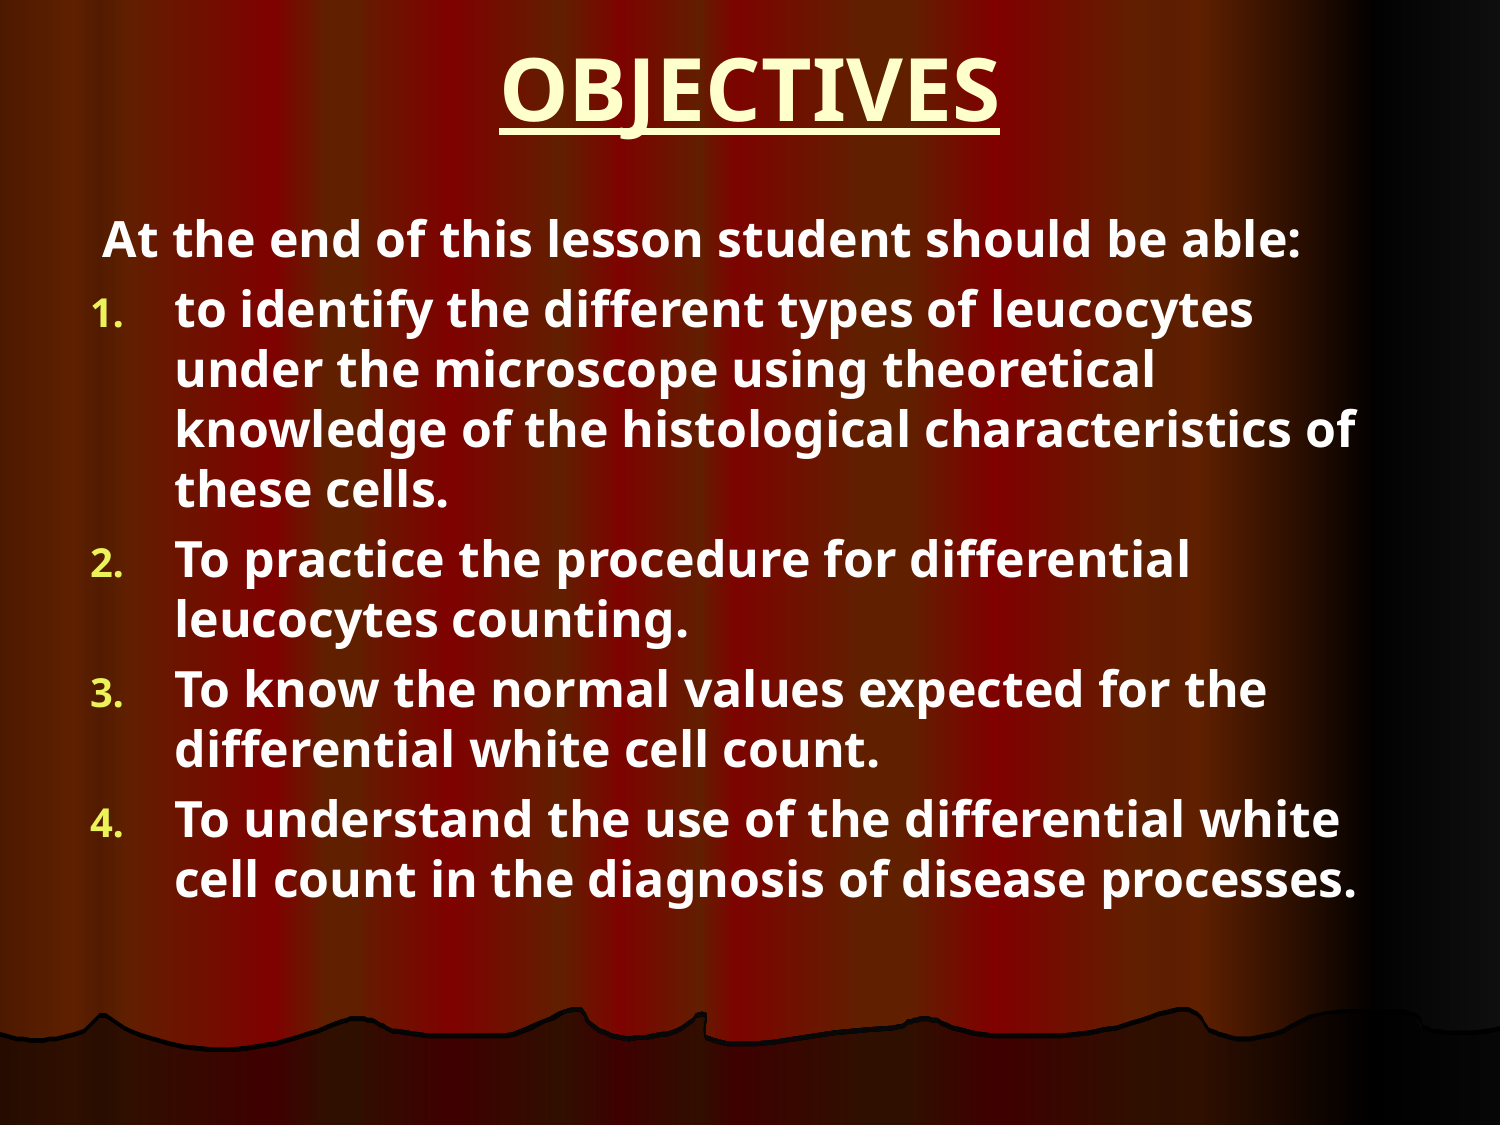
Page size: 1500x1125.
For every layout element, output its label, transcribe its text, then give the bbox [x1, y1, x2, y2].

footer [512, 1024, 988, 1101]
list At the end of this lesson student should be able: to identify the different types of leucocytes under the microscope using theoretical knowledge of the histological characteristics of these cells. To practice the procedure for differential leucocytes counting. To know the normal values expected for the differential white cell count. To understand the use of the differential white cell count in the diagnosis of disease processes. [74, 199, 1426, 1006]
title OBJECTIVES [74, 45, 1426, 199]
